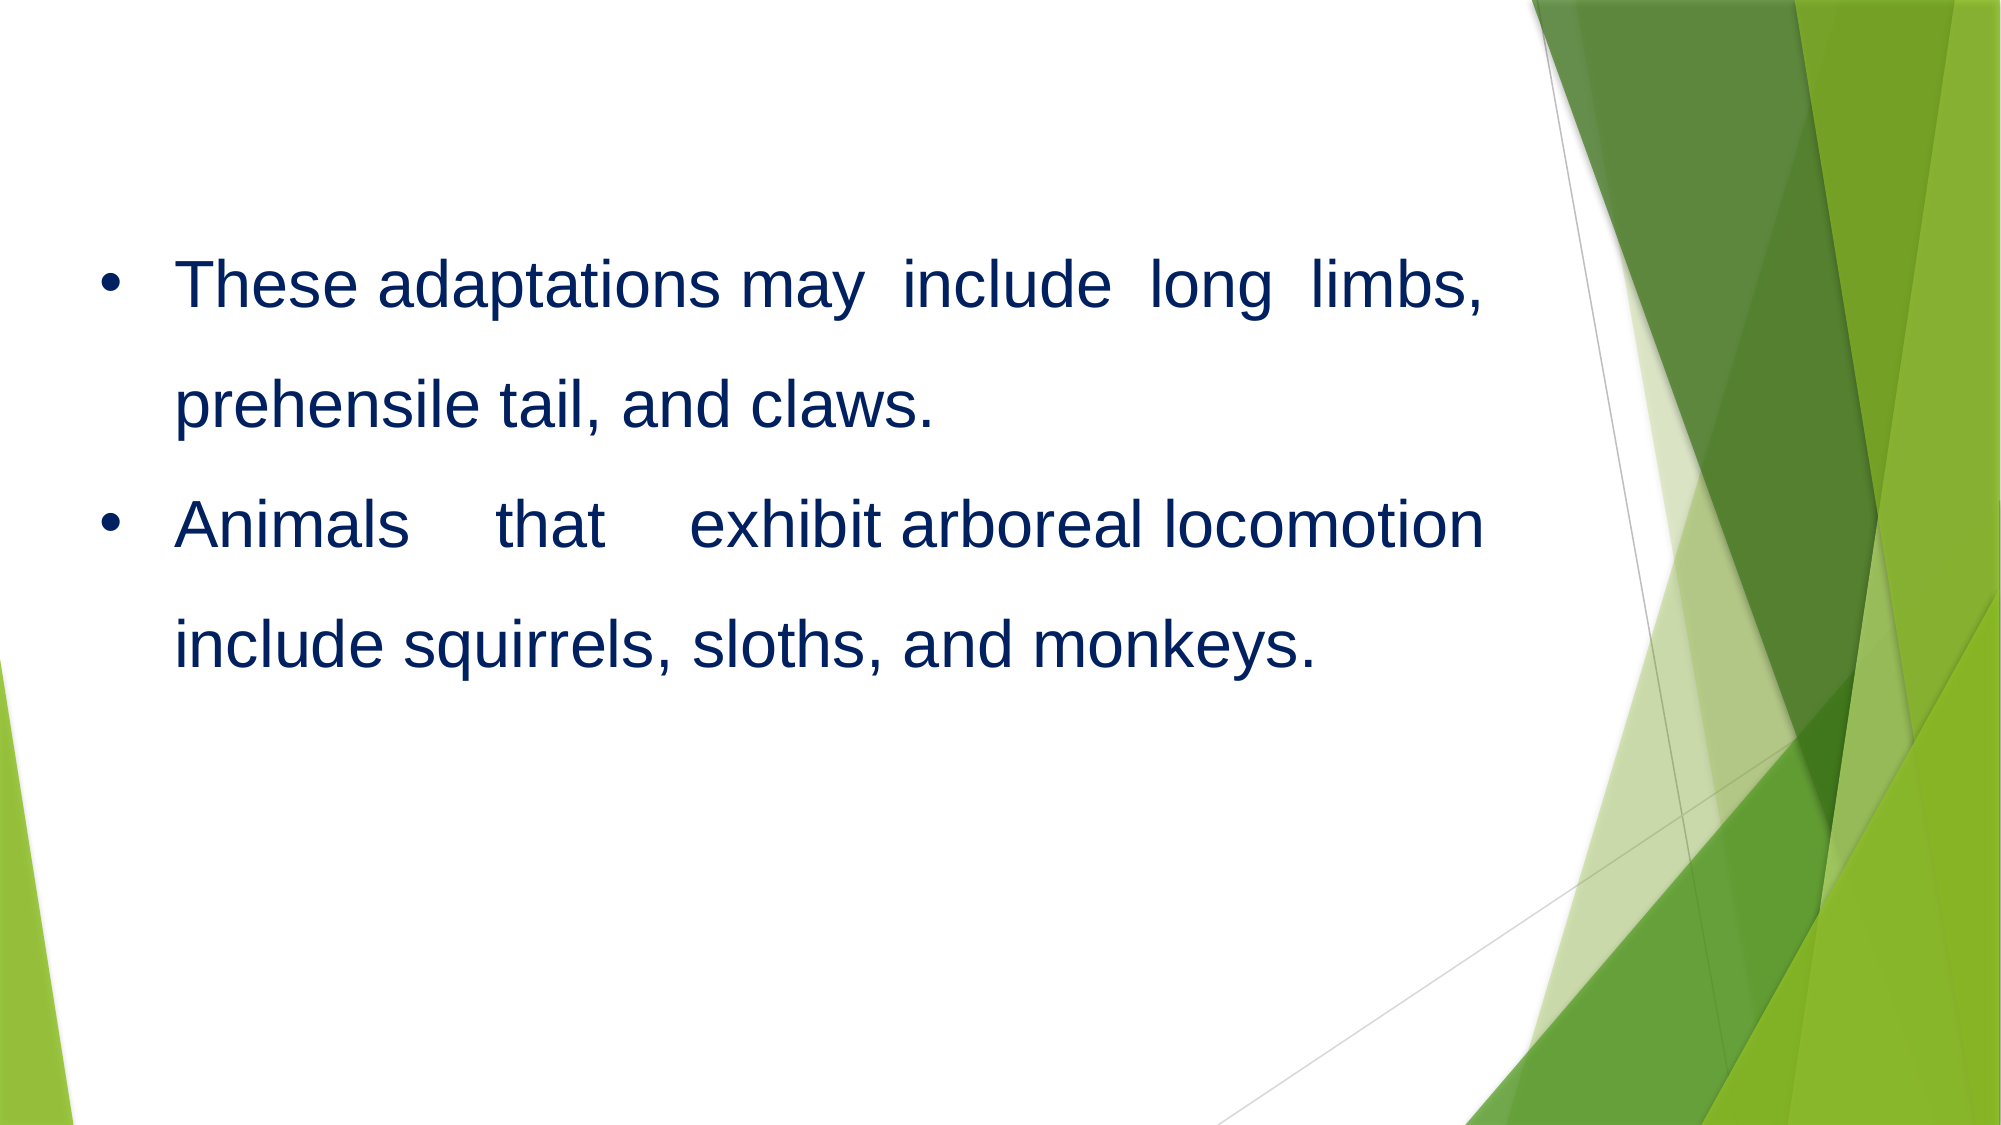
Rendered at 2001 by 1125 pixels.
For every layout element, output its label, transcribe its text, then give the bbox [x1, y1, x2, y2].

text_box These adaptations may include long limbs, prehensile tail, and claws. Animals that exhibit arboreal locomotion include squirrels, sloths, and monkeys. [84, 193, 1501, 689]
